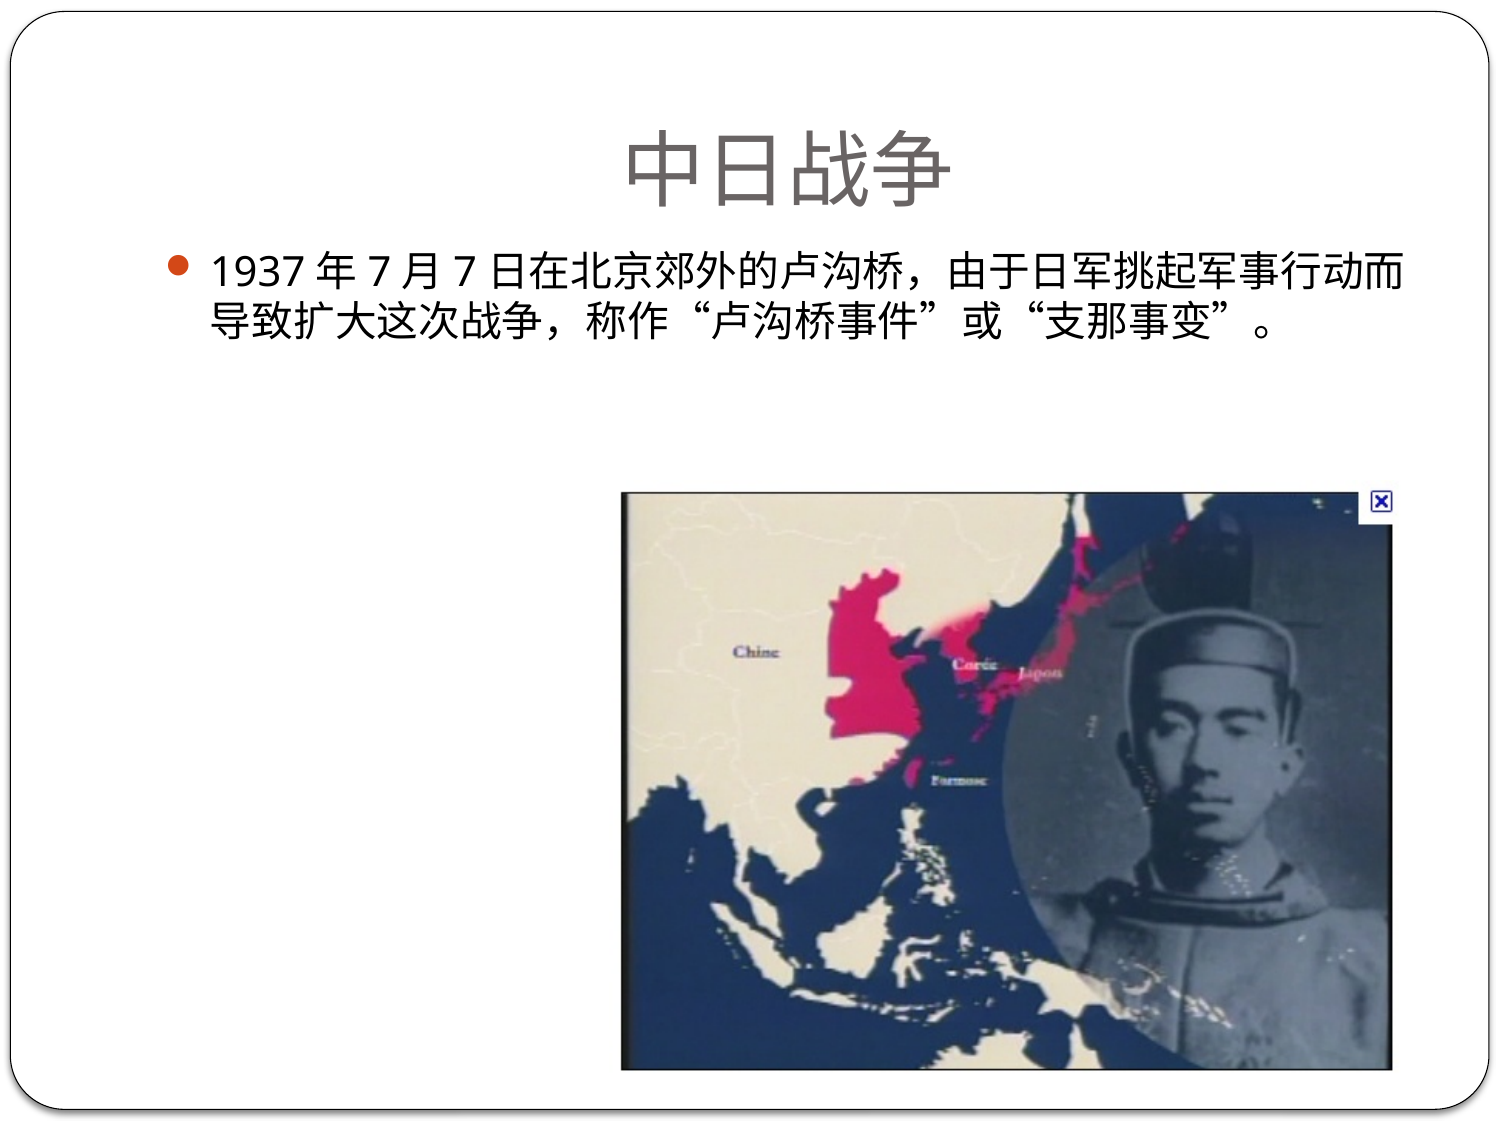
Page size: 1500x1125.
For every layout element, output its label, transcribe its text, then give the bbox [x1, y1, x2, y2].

title 中日战争 [149, 44, 1426, 233]
picture [609, 480, 1405, 1084]
list 1937年7月7日在北京郊外的卢沟桥，由于日军挑起军事行动而导致扩大这次战争，称作“卢沟桥事件”或“支那事变”。 [149, 237, 1426, 988]
